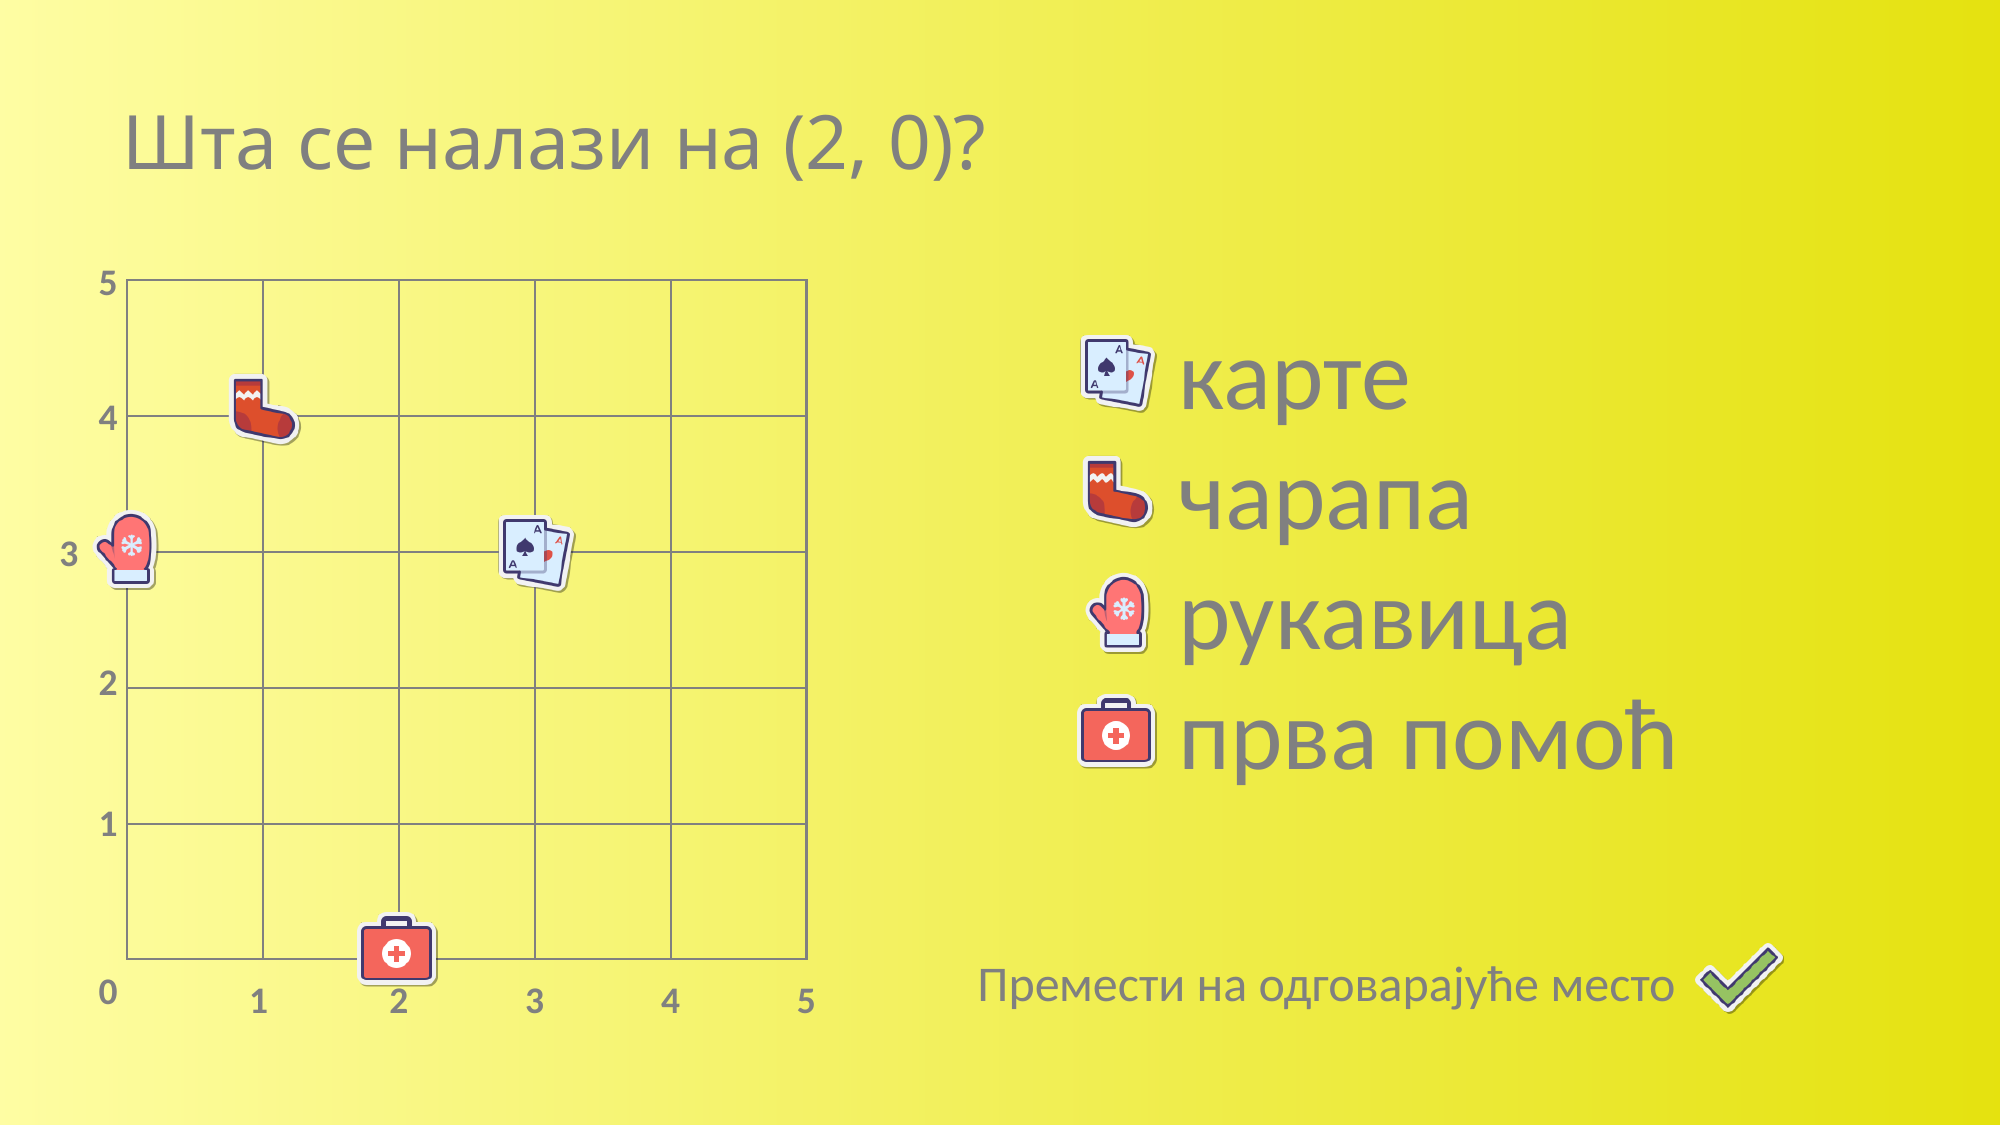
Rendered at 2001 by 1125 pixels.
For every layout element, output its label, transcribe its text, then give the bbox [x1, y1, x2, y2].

text_box карте чарапа рукавица прва помоћ [1163, 302, 1784, 797]
picture [218, 365, 308, 454]
text_box Шта се налази на (2, 0)? [107, 78, 1164, 213]
text_box Премести на одговарајуће место [962, 944, 1695, 1019]
picture [1071, 688, 1161, 777]
picture [490, 507, 580, 597]
picture [1071, 567, 1161, 657]
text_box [44, 250, 831, 1030]
picture [1071, 327, 1161, 417]
picture [1071, 447, 1161, 537]
picture [79, 504, 169, 593]
picture [352, 906, 442, 995]
picture [1695, 931, 1784, 1020]
